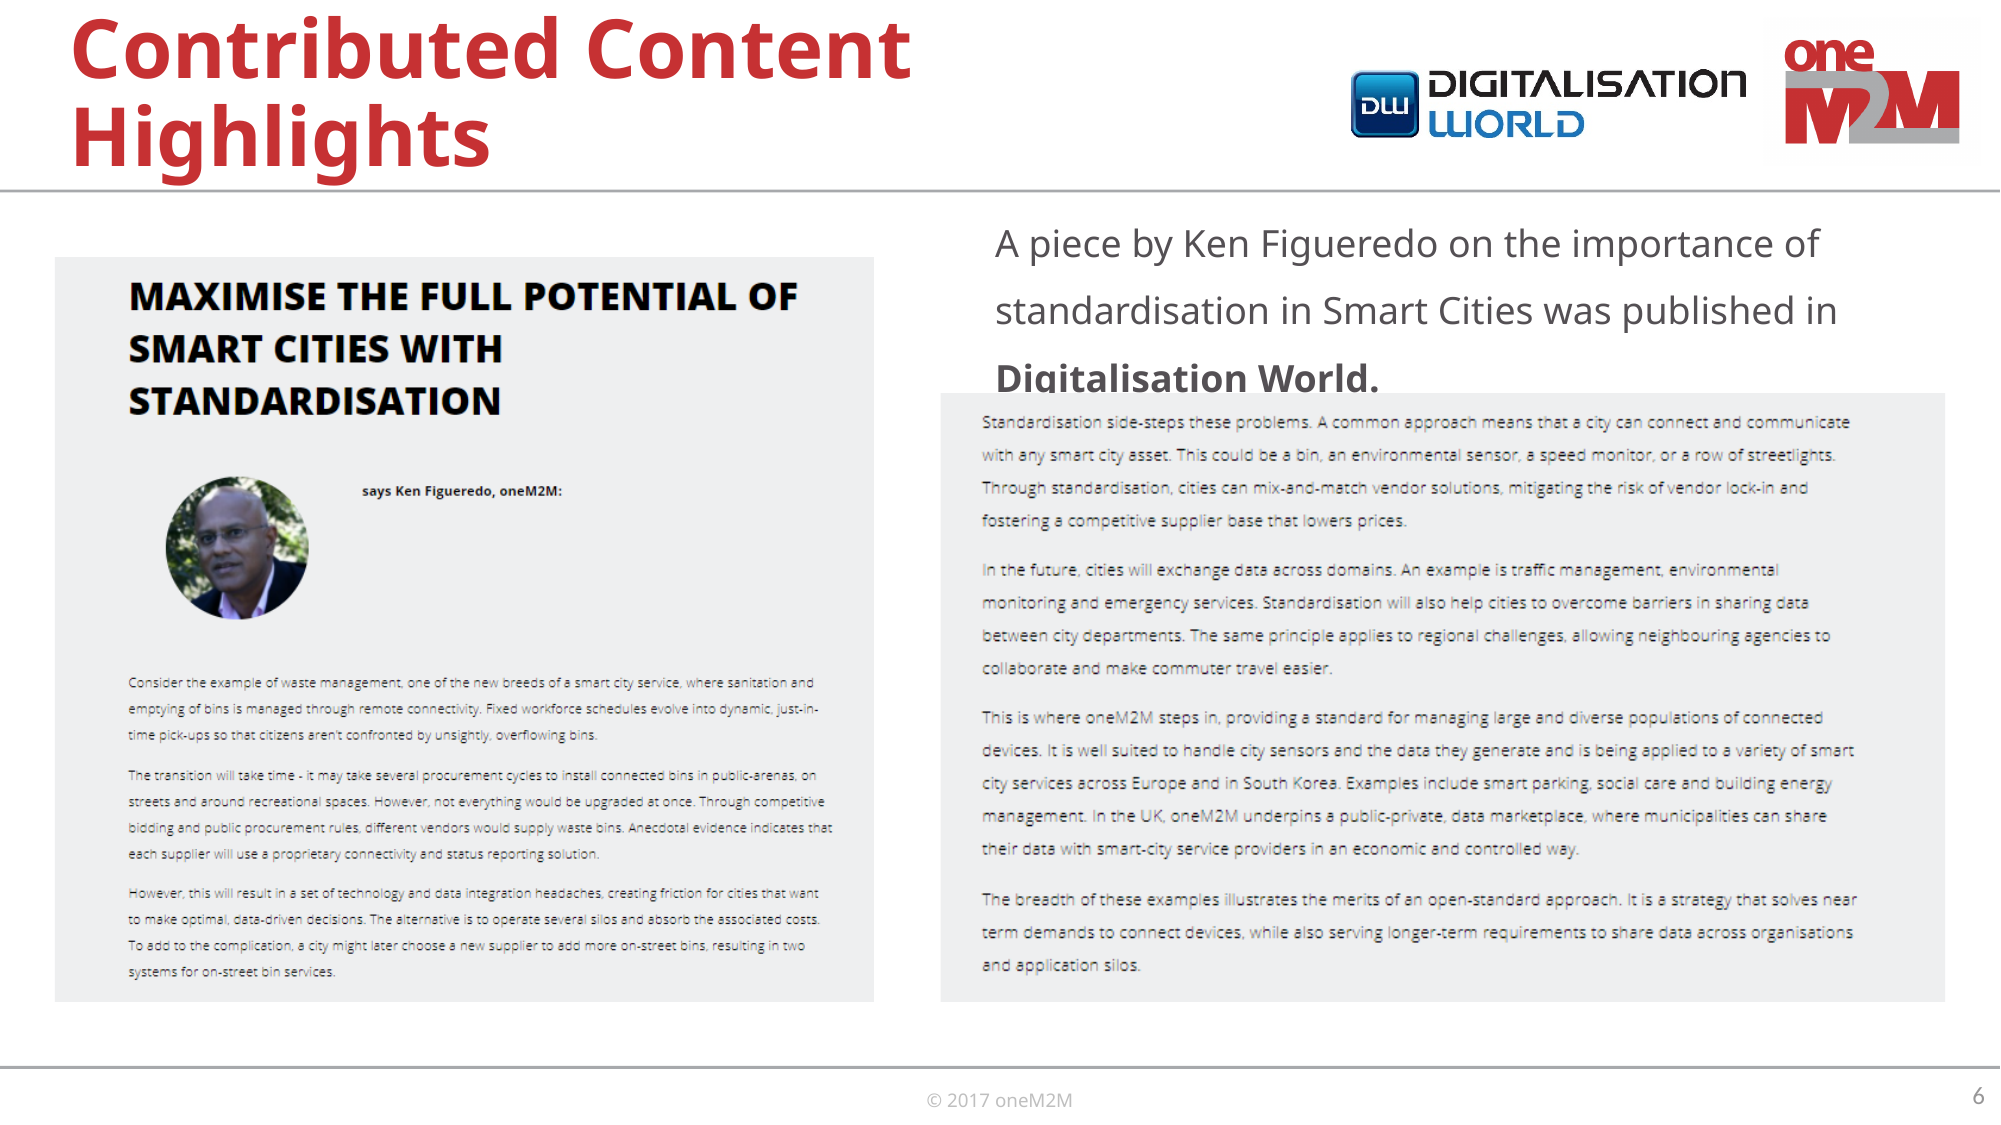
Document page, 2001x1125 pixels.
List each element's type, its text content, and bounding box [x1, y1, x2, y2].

picture [940, 393, 1946, 1002]
text_box A piece by Ken Figueredo on the importance of standardisation in Smart Cities was published in Digitalisation World. [905, 190, 1919, 408]
title Contributed Content Highlights [54, 0, 1343, 193]
picture [1763, 17, 1981, 166]
picture [1351, 69, 1746, 138]
picture [54, 257, 874, 1002]
slide_number 6 [1918, 1065, 2000, 1125]
